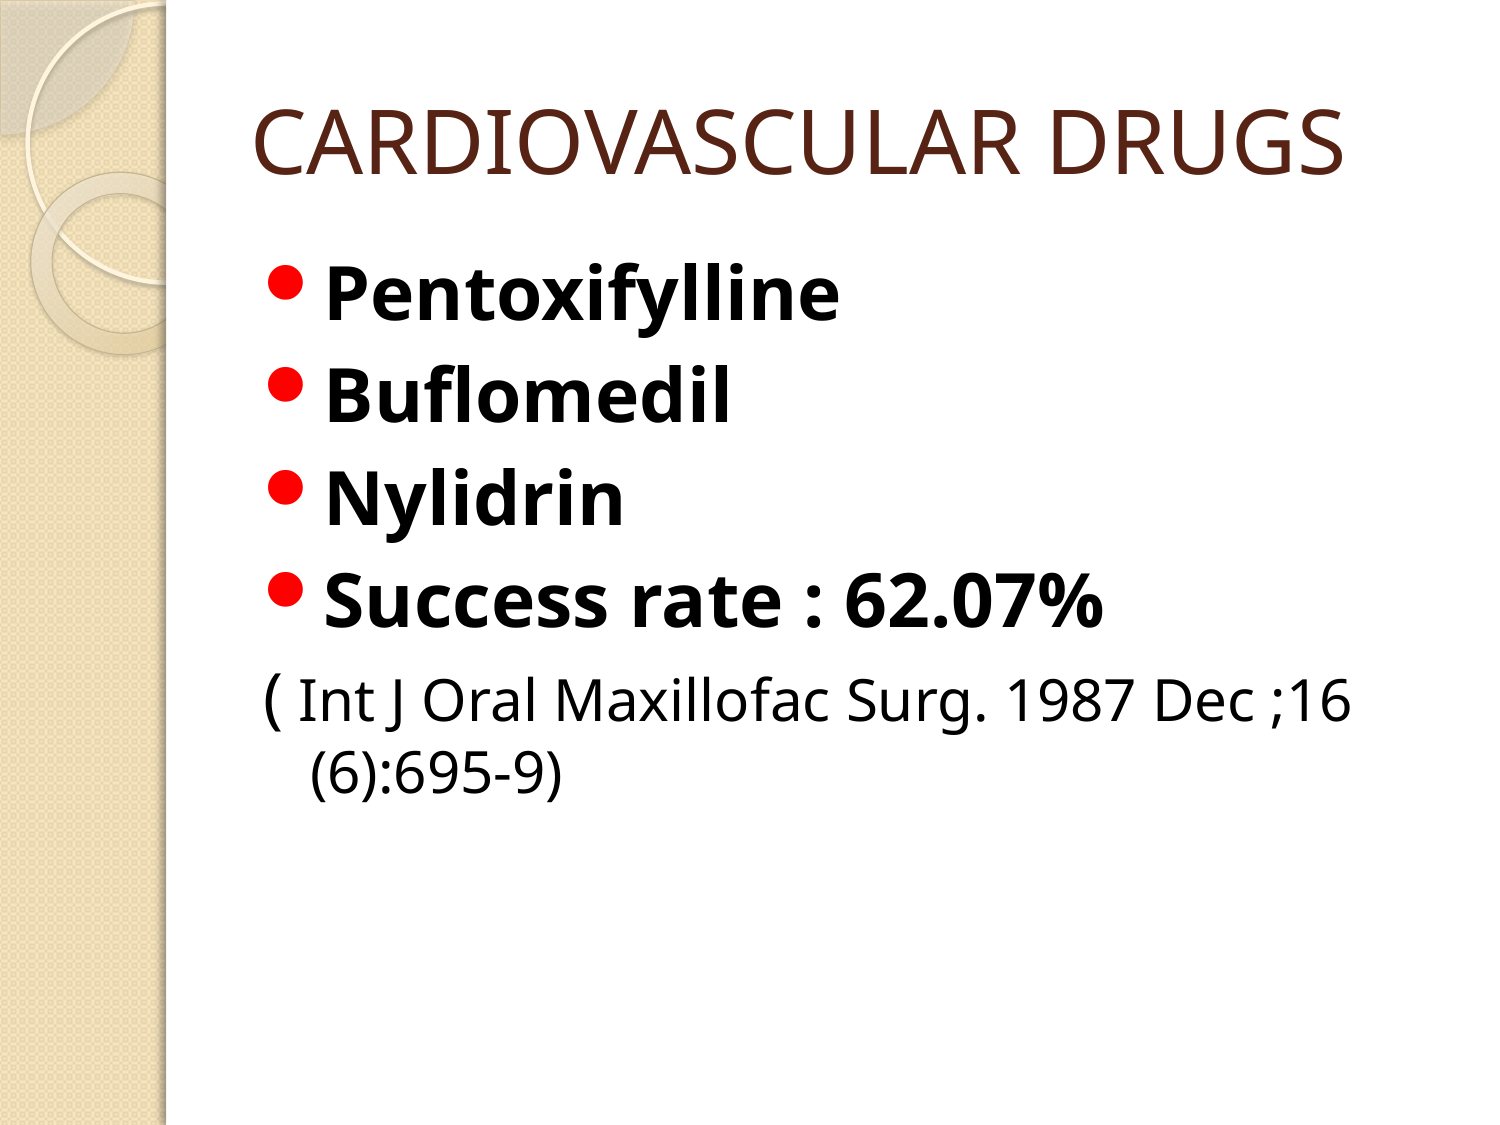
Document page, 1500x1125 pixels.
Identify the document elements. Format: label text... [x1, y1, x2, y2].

list Pentoxifylline Buflomedil Nylidrin Success rate : 62.07% ( Int J Oral Maxillofac Surg. 1987 Dec ;16 (6):695-9) [235, 237, 1466, 1025]
title CARDIOVASCULAR DRUGS [235, 45, 1466, 233]
